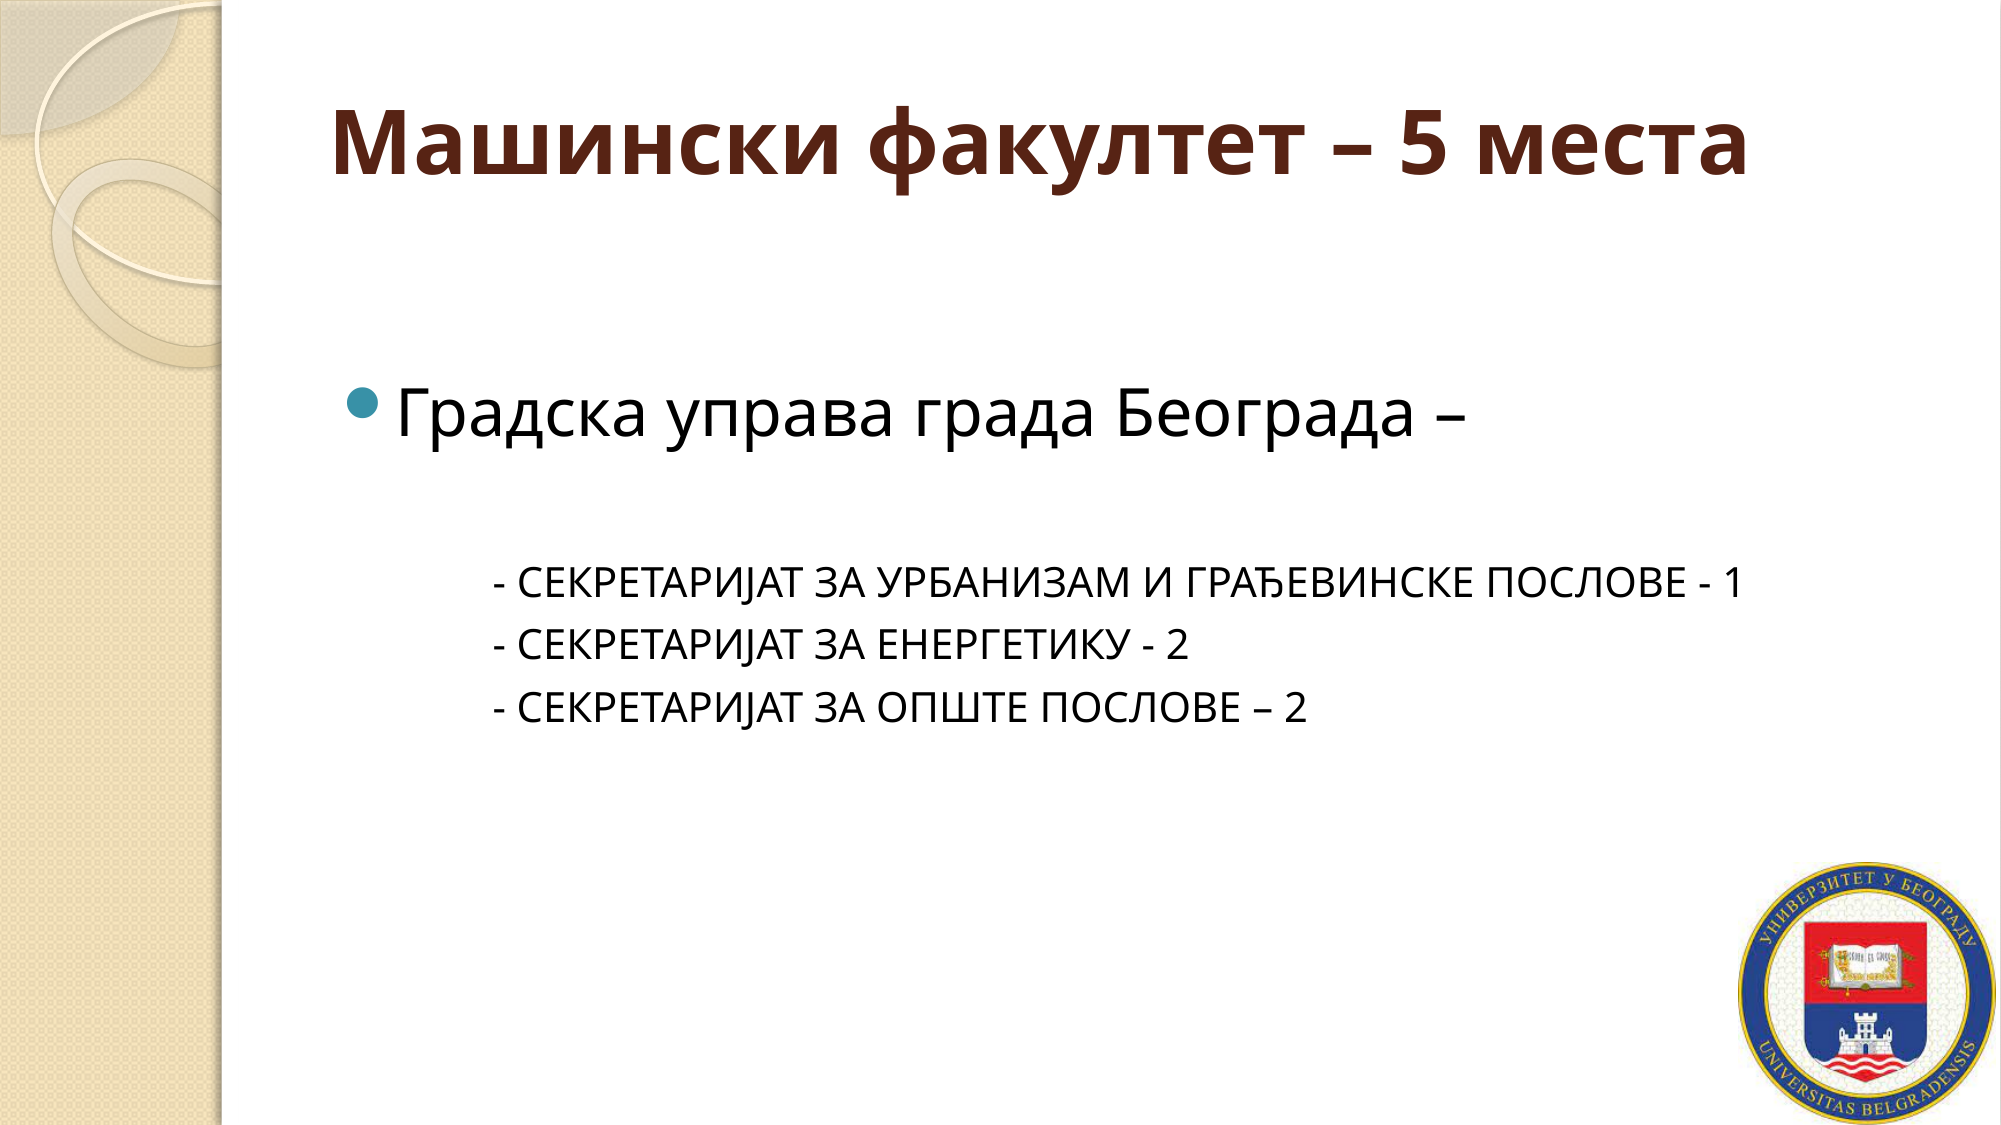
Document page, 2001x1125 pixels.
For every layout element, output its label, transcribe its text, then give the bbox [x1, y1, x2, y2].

list Градска управа града Београдa – - СЕКРЕТАРИЈАТ ЗА УРБАНИЗАМ И ГРАЂЕВИНСКЕ ПОСЛОВЕ - 1 - СЕКРЕТАРИЈАТ ЗА ЕНЕРГЕТИКУ - 2 - СЕКРЕТАРИЈАТ ЗА ОПШТЕ ПОСЛОВЕ – 2 [313, 237, 1954, 1025]
picture [1737, 861, 1996, 1125]
title Машински факултет – 5 места [313, 45, 1954, 233]
